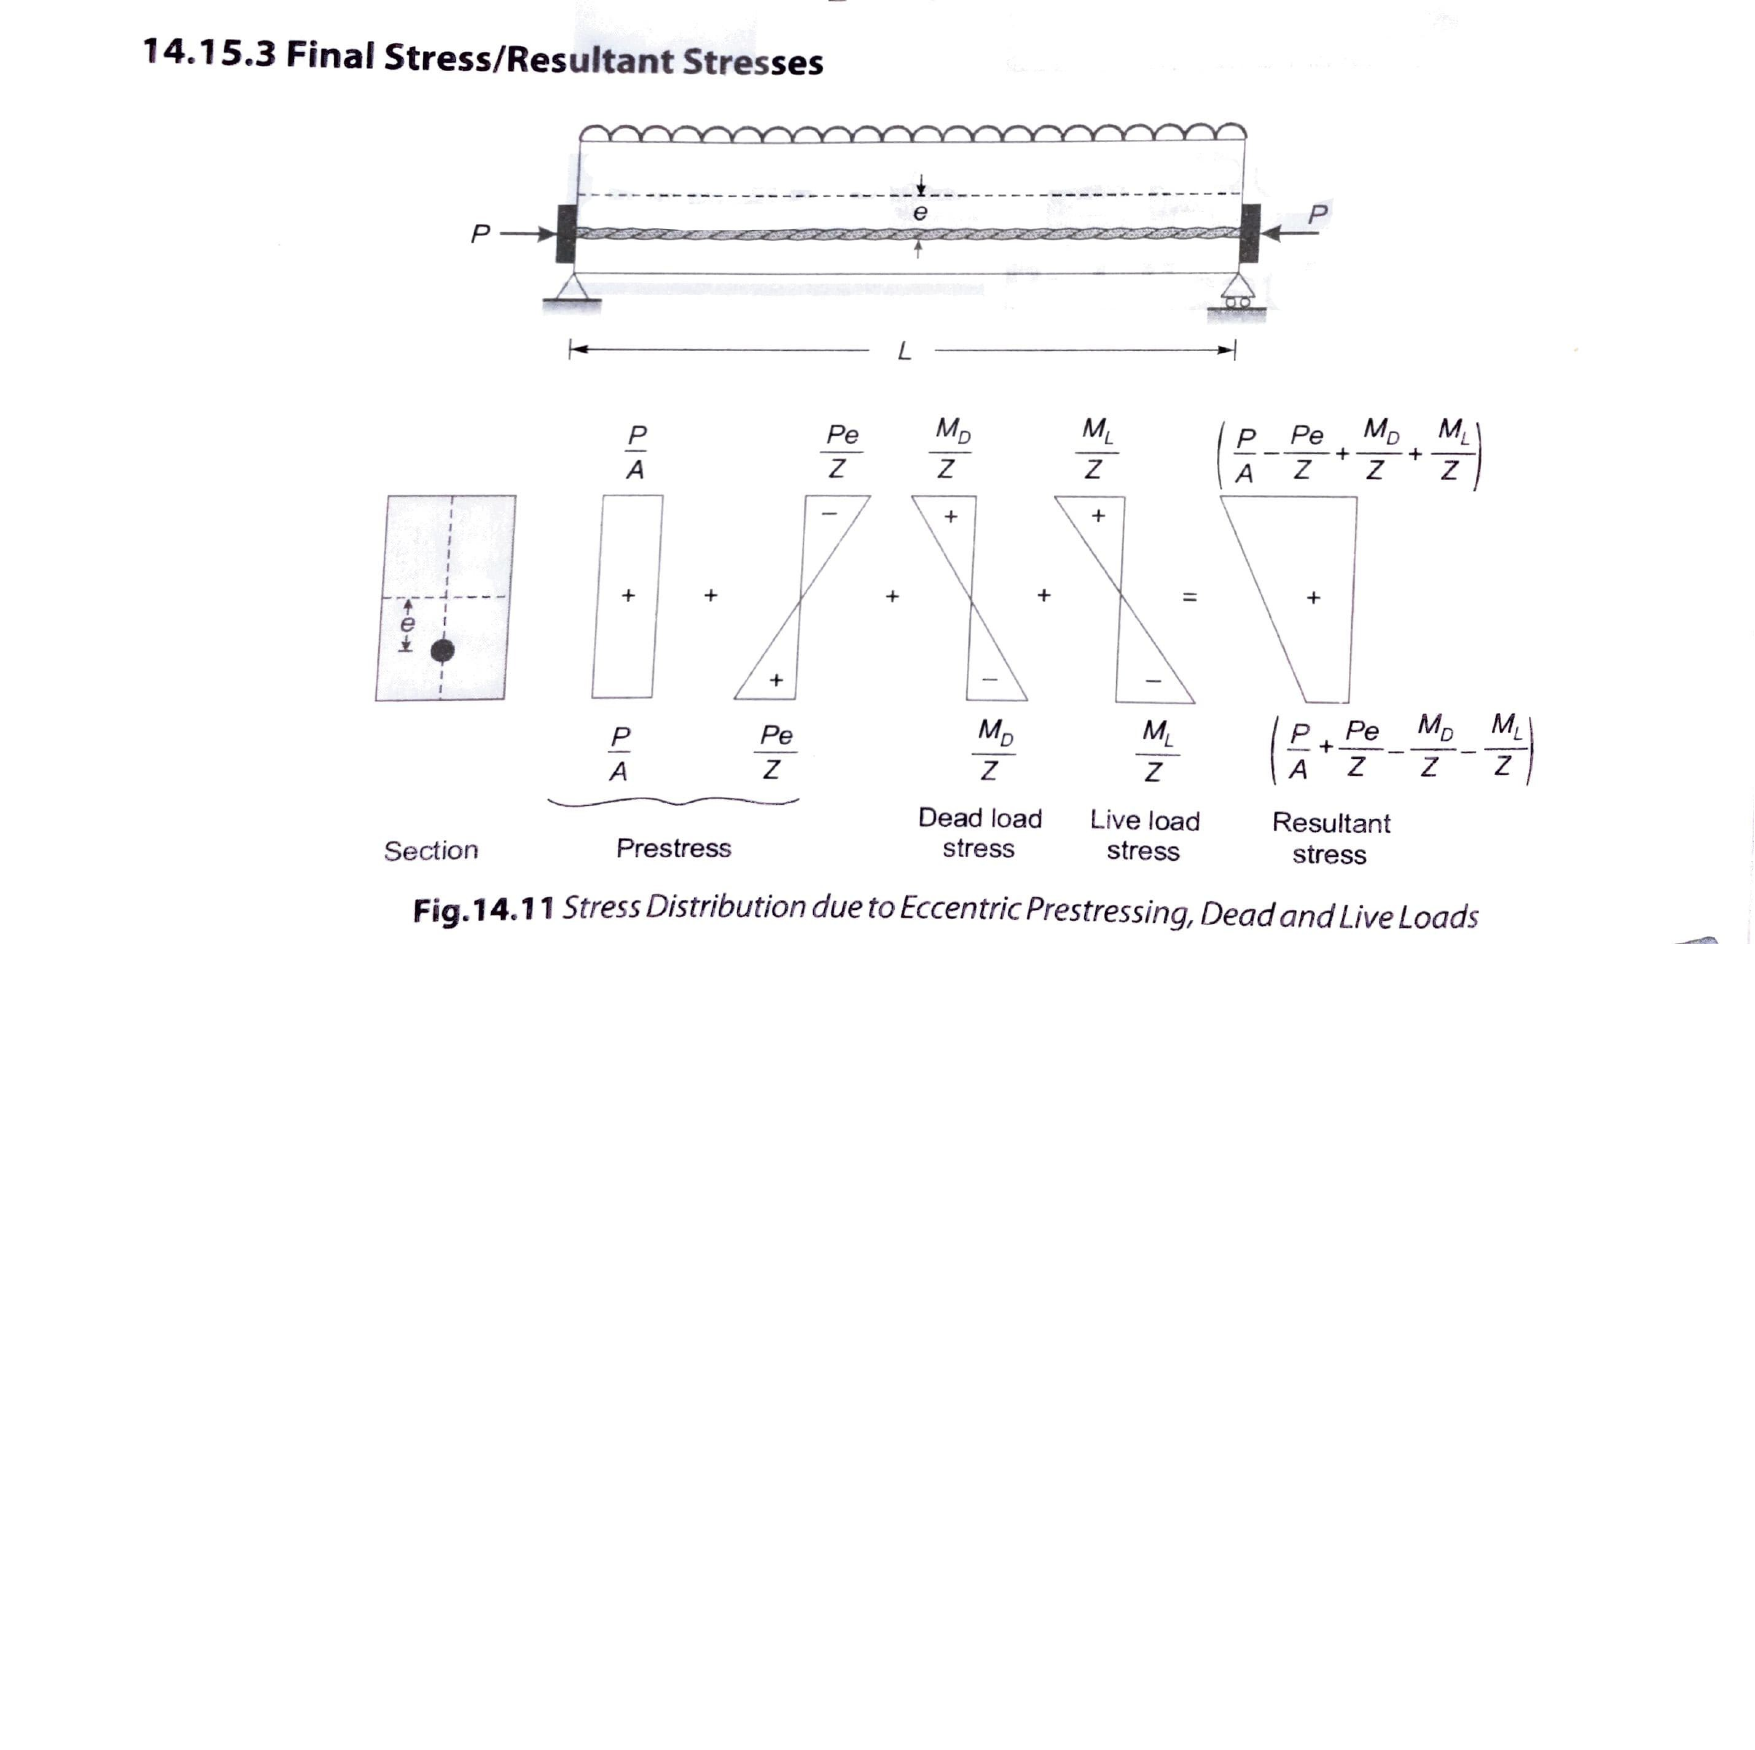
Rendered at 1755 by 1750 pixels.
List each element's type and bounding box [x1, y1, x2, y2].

picture [142, 0, 1755, 944]
